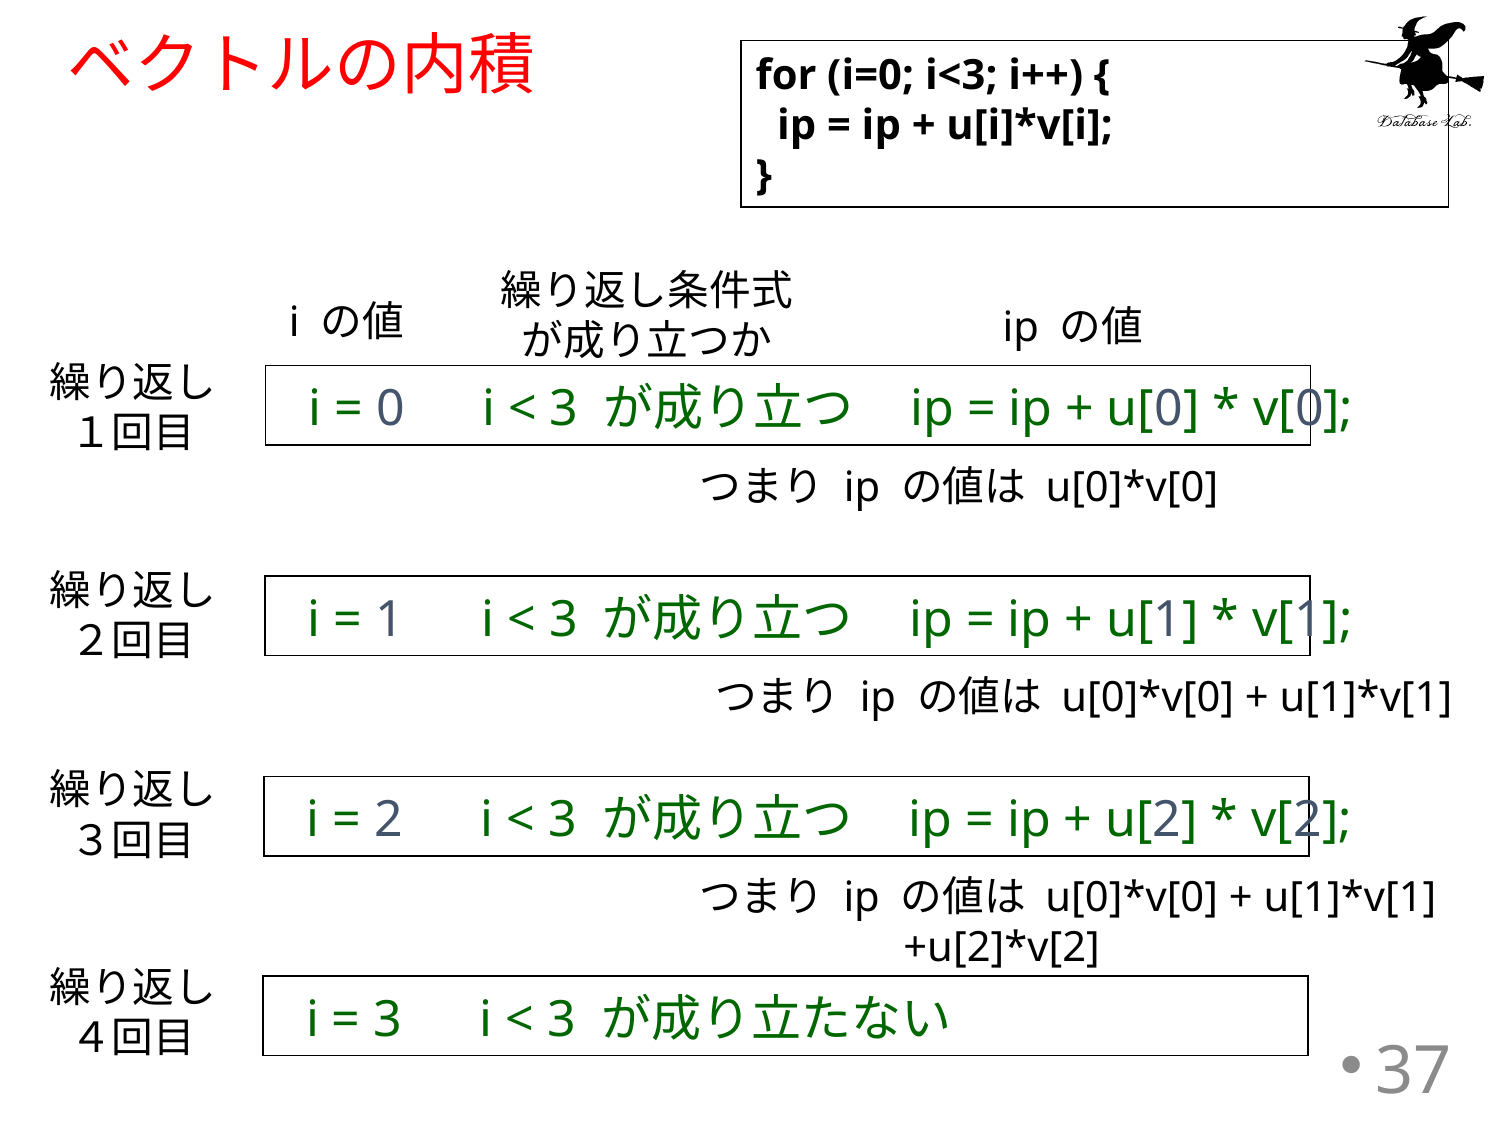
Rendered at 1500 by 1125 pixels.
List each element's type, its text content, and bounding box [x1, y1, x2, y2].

text_box 繰り返し ２回目 [33, 556, 233, 673]
text_box i = 1 i < 3 が成り立つ ip = ip + u[1] * v[1]; [292, 578, 1343, 655]
text_box 繰り返し ３回目 [33, 755, 233, 872]
text_box i = 0 i < 3 が成り立つ ip = ip + u[0] * v[0]; [293, 368, 1344, 445]
text_box ip の値 [993, 292, 1153, 358]
text_box つまり ip の値は u[0]*v[0] + u[1]*v[1] [731, 662, 1437, 728]
picture [1362, 14, 1486, 130]
slide_number 37 [1129, 1042, 1467, 1103]
text_box i の値 [278, 287, 414, 353]
text_box 繰り返し ４回目 [33, 953, 233, 1070]
text_box [265, 365, 1311, 446]
text_box [264, 575, 1310, 656]
text_box for (i=0; i<3; i++) { ip = ip + u[i]*v[i]; } [740, 40, 1449, 207]
text_box つまり ip の値は u[0]*v[0] + u[1]*v[1] +u[2]*v[2] [684, 862, 1390, 979]
text_box 繰り返し １回目 [33, 348, 233, 465]
text_box つまり ip の値は u[0]*v[0] [707, 452, 1212, 519]
text_box 繰り返し条件式 が成り立つか [484, 256, 810, 373]
text_box i = 3 i < 3 が成り立たない [291, 978, 967, 1055]
text_box i = 2 i < 3 が成り立つ ip = ip + u[2] * v[2]; [292, 779, 1343, 856]
title ベクトルの内積 [52, 28, 1441, 106]
text_box [263, 975, 1309, 1056]
text_box [263, 776, 1309, 857]
